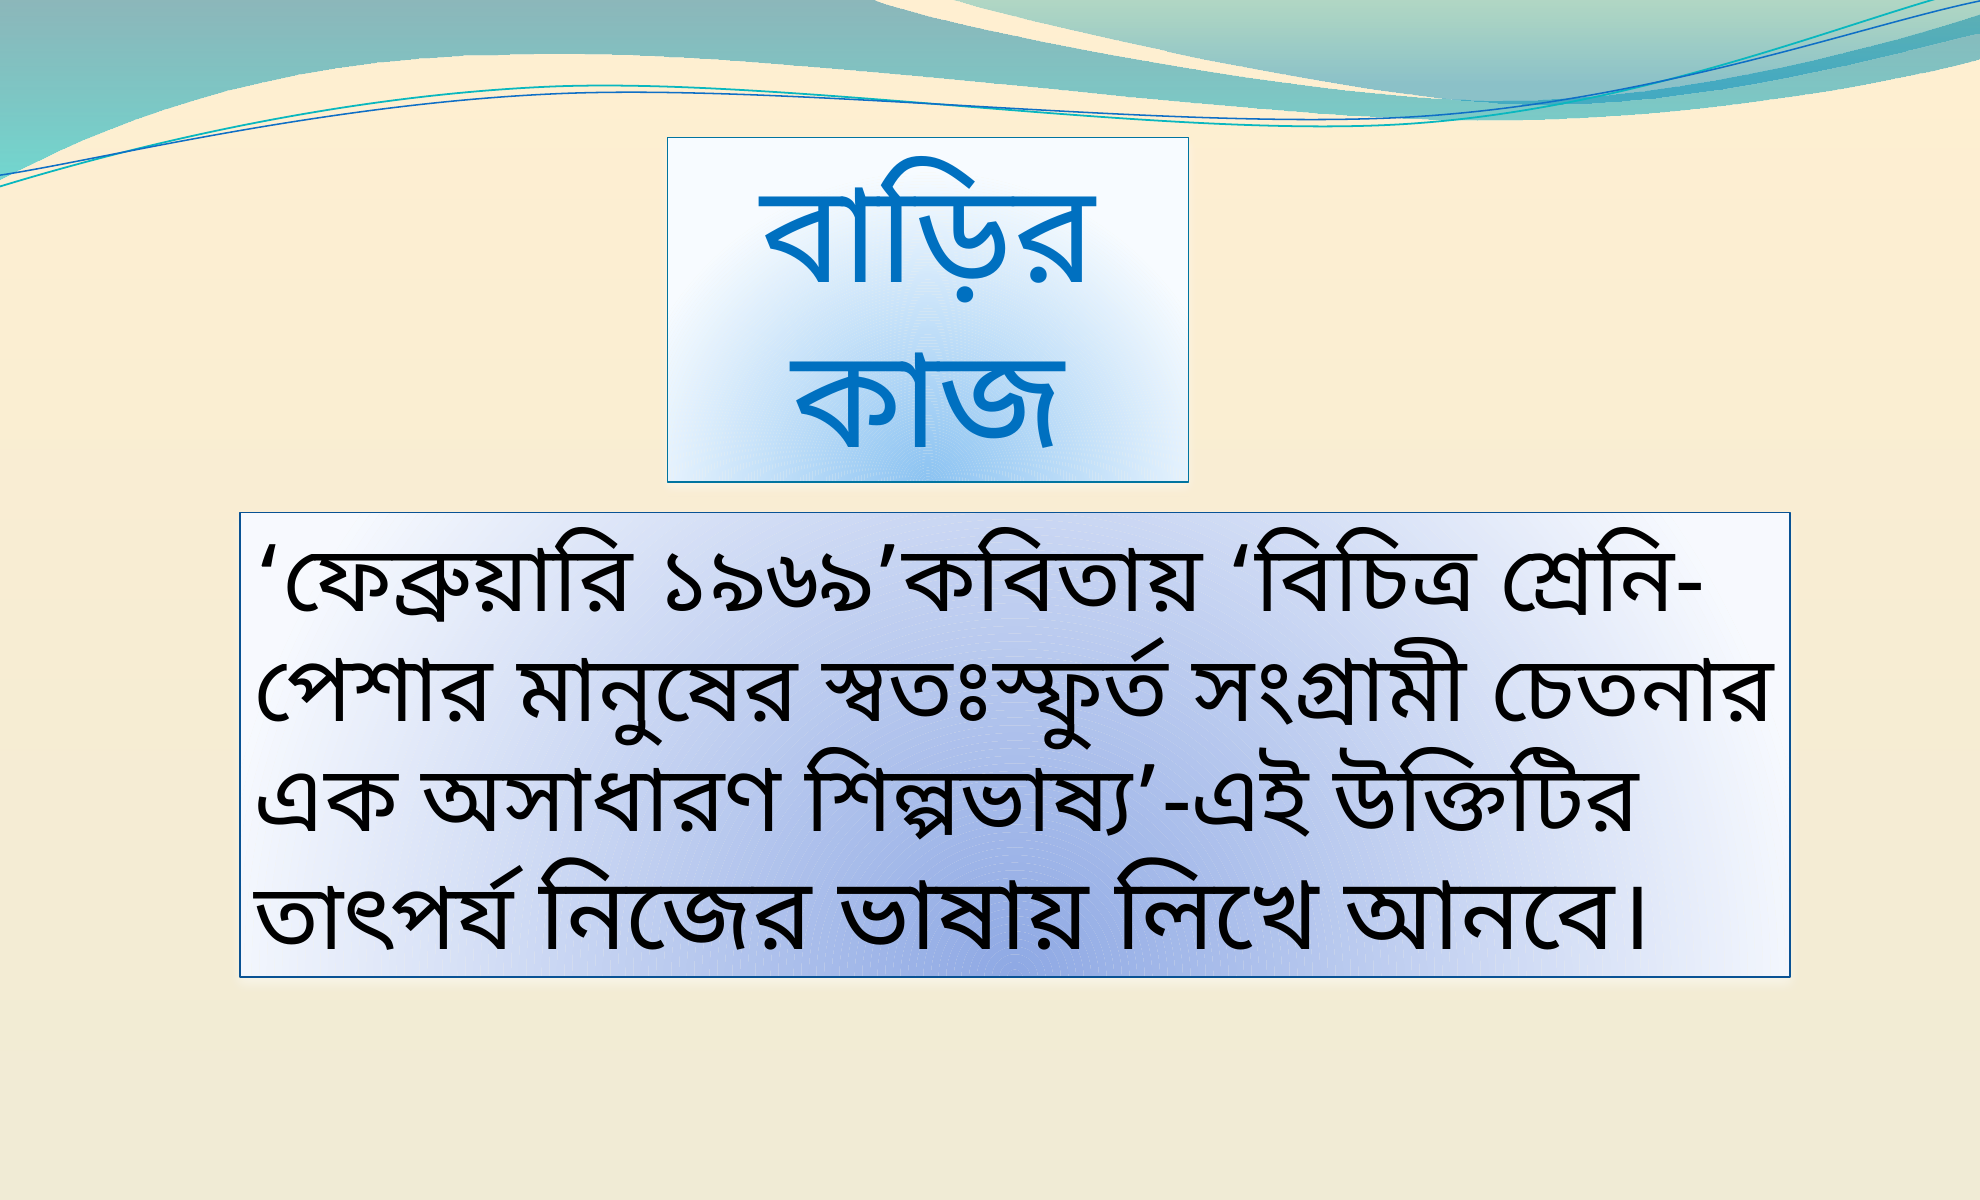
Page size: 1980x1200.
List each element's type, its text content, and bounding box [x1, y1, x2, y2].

text_box ‘ফেব্রুয়ারি ১৯৬৯’কবিতায় ‘বিচিত্র শ্রেনি-পেশার মানুষের স্বতঃস্ফুর্ত সংগ্রামী চেতনার এক অসাধারণ শিল্পভাষ্য’-এই উক্তিটির তাৎপর্য নিজের ভাষায় লিখে আনবে। [239, 512, 1791, 978]
text_box বাড়ির কাজ [667, 137, 1189, 483]
